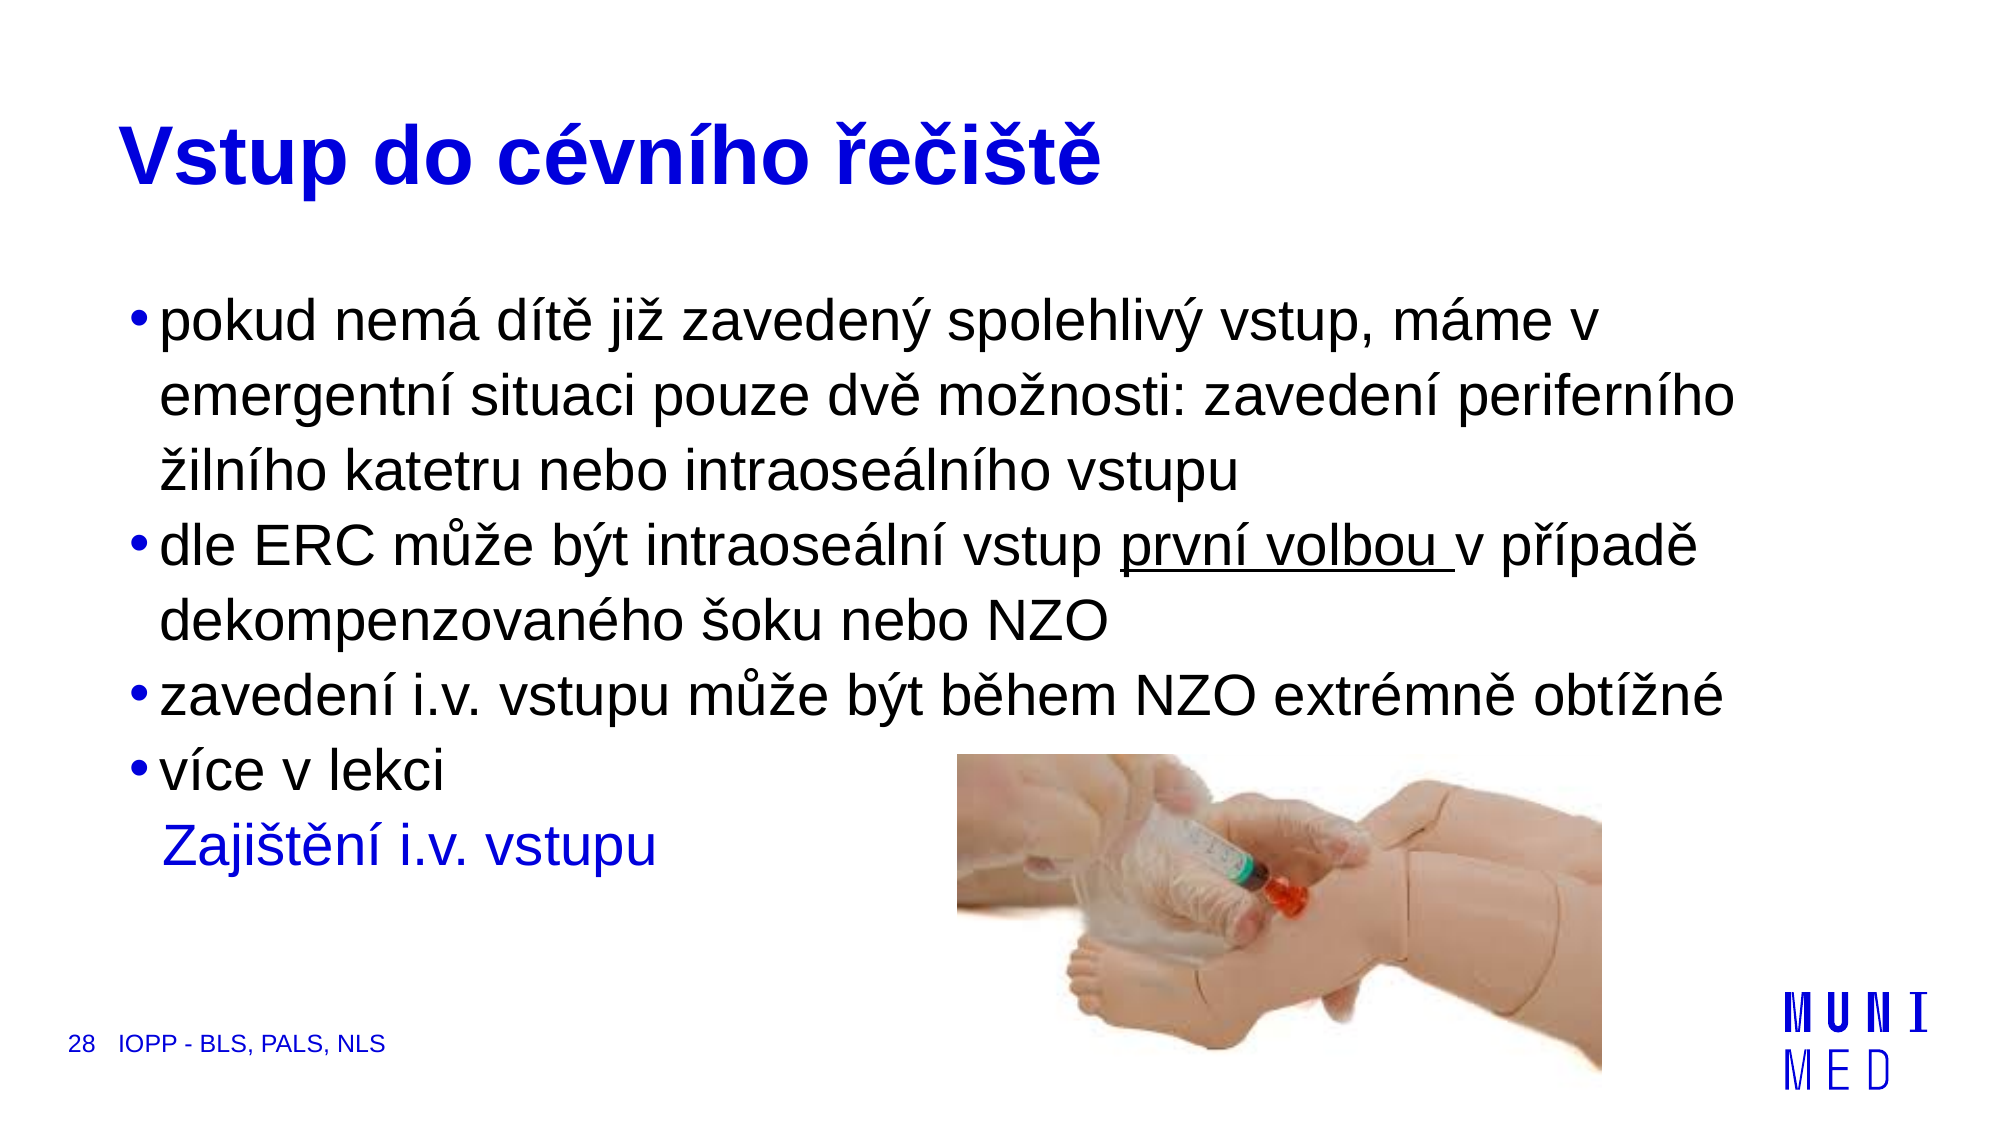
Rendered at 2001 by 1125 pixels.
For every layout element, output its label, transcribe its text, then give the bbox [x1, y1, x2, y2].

slide_number 28 [67, 1021, 110, 1063]
footer IOPP - BLS, PALS, NLS [118, 1021, 952, 1063]
list pokud nemá dítě již zavedený spolehlivý vstup, máme v emergentní situaci pouze dvě možnosti: zavedení periferního žilního katetru nebo intraoseálního vstupu dle ERC může být intraoseální vstup první volbou v případě dekompenzovaného šoku nebo NZO zavedení i.v. vstupu může být během NZO extrémně obtížné více v lekci Zajištění i.v. vstupu [118, 277, 1883, 957]
title Vstup do cévního řečiště [118, 118, 1883, 193]
picture [957, 753, 1602, 1094]
